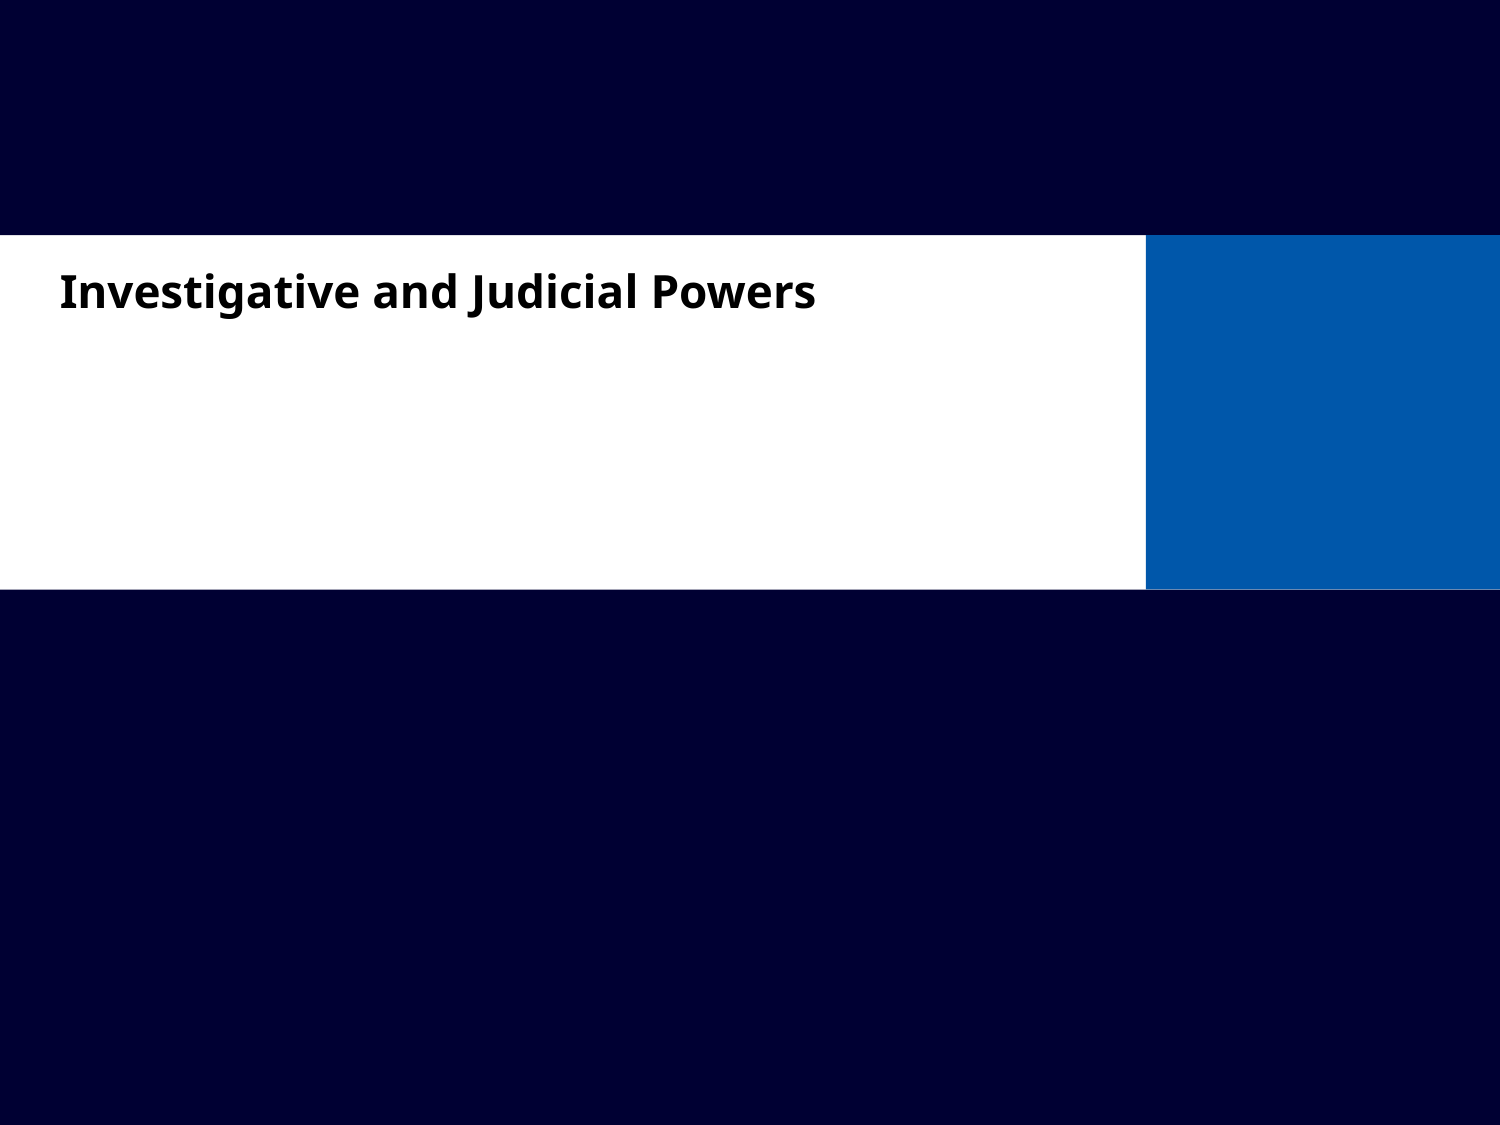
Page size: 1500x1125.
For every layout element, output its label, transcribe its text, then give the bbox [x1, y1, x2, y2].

title Investigative and Judicial Powers [59, 262, 1129, 319]
